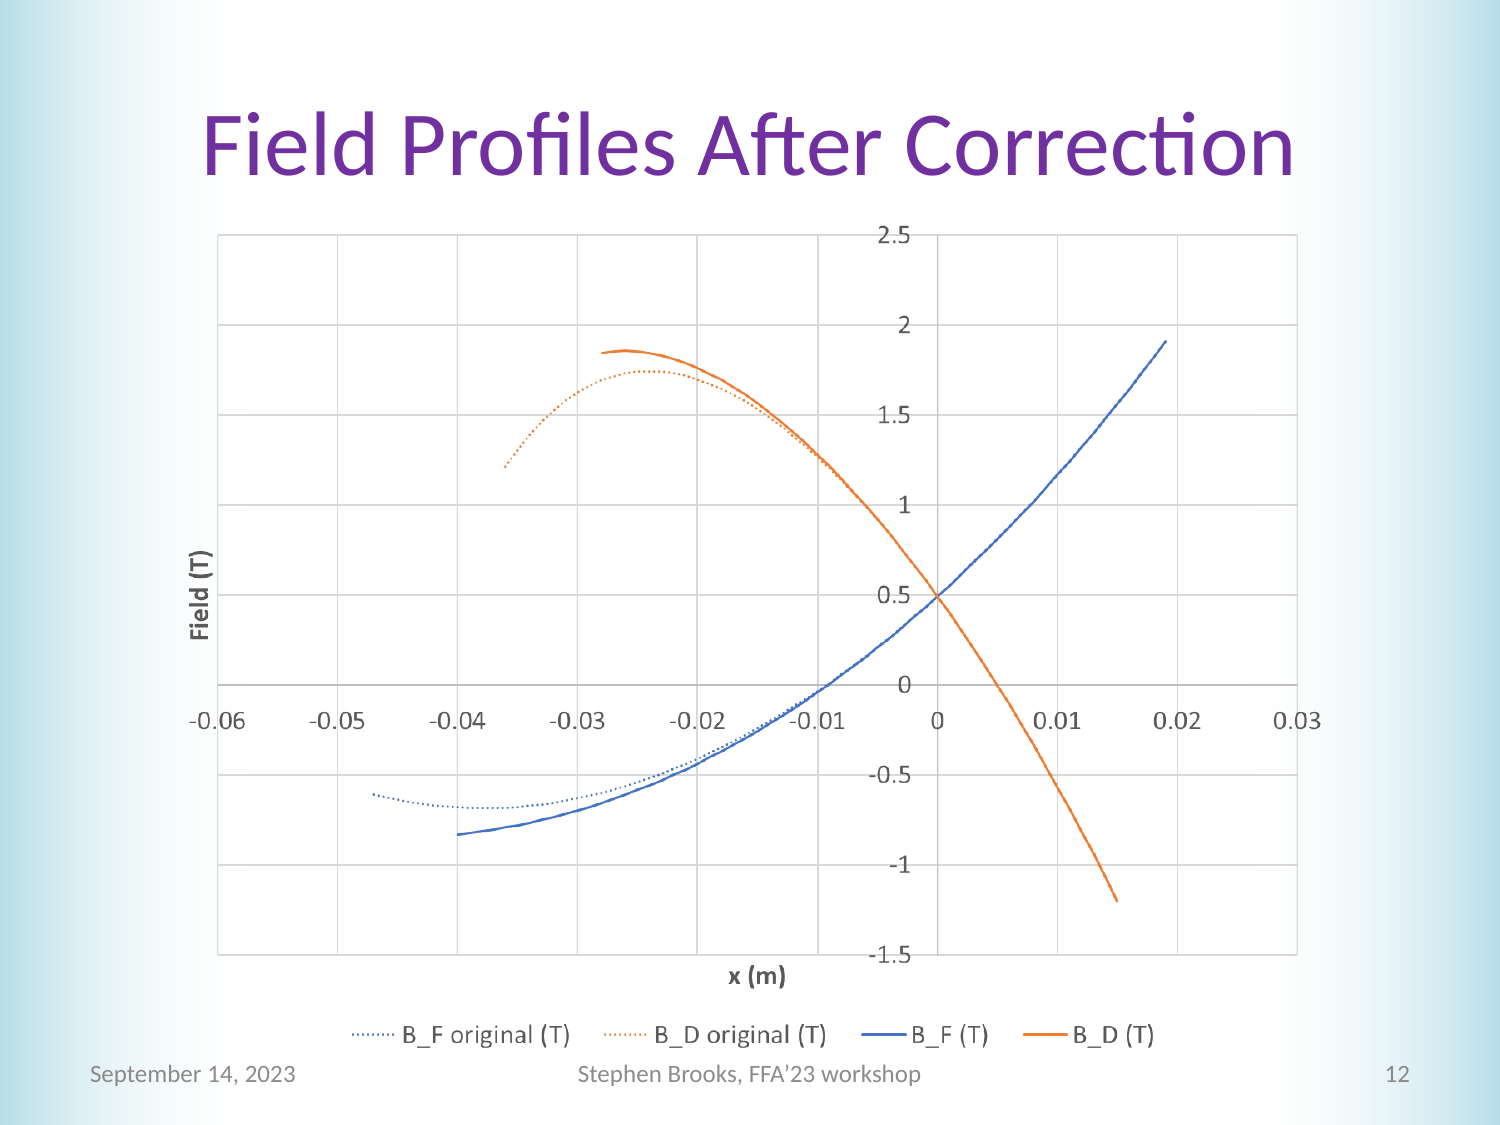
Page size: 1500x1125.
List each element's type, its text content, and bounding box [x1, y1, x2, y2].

footer Stephen Brooks, FFA’23 workshop [512, 1074, 988, 1103]
title Field Profiles After Correction [75, 45, 1425, 233]
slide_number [75, 1042, 425, 1103]
slide_number 12 [1074, 1042, 1425, 1103]
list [159, 209, 1341, 1067]
